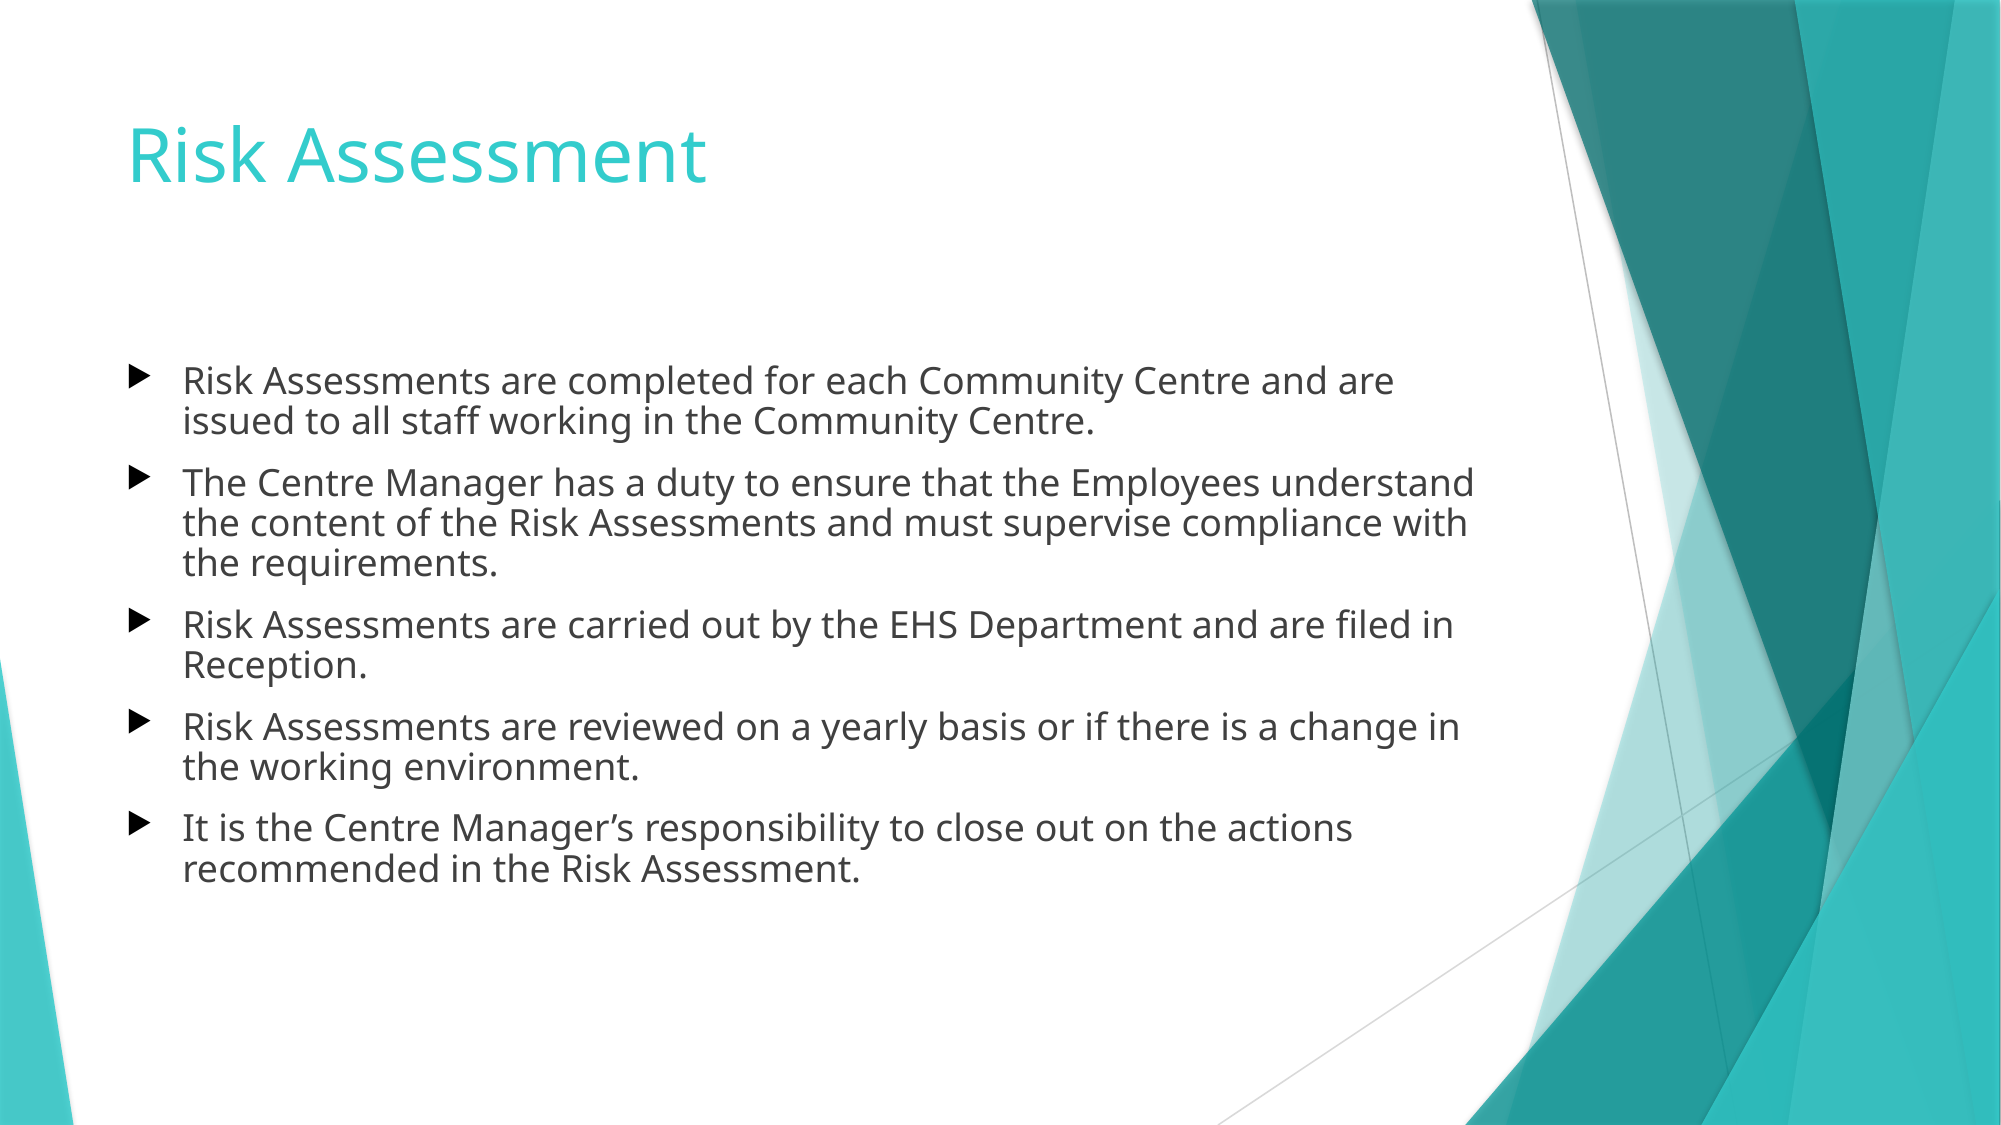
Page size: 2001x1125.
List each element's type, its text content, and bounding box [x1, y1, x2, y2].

title Risk Assessment [111, 99, 1522, 317]
list Risk Assessments are completed for each Community Centre and are issued to all staff working in the Community Centre. The Centre Manager has a duty to ensure that the Employees understand the content of the Risk Assessments and must supervise compliance with the requirements. Risk Assessments are carried out by the EHS Department and are filed in Reception. Risk Assessments are reviewed on a yearly basis or if there is a change in the working environment. It is the Centre Manager’s responsibility to close out on the actions recommended in the Risk Assessment. [111, 354, 1522, 992]
